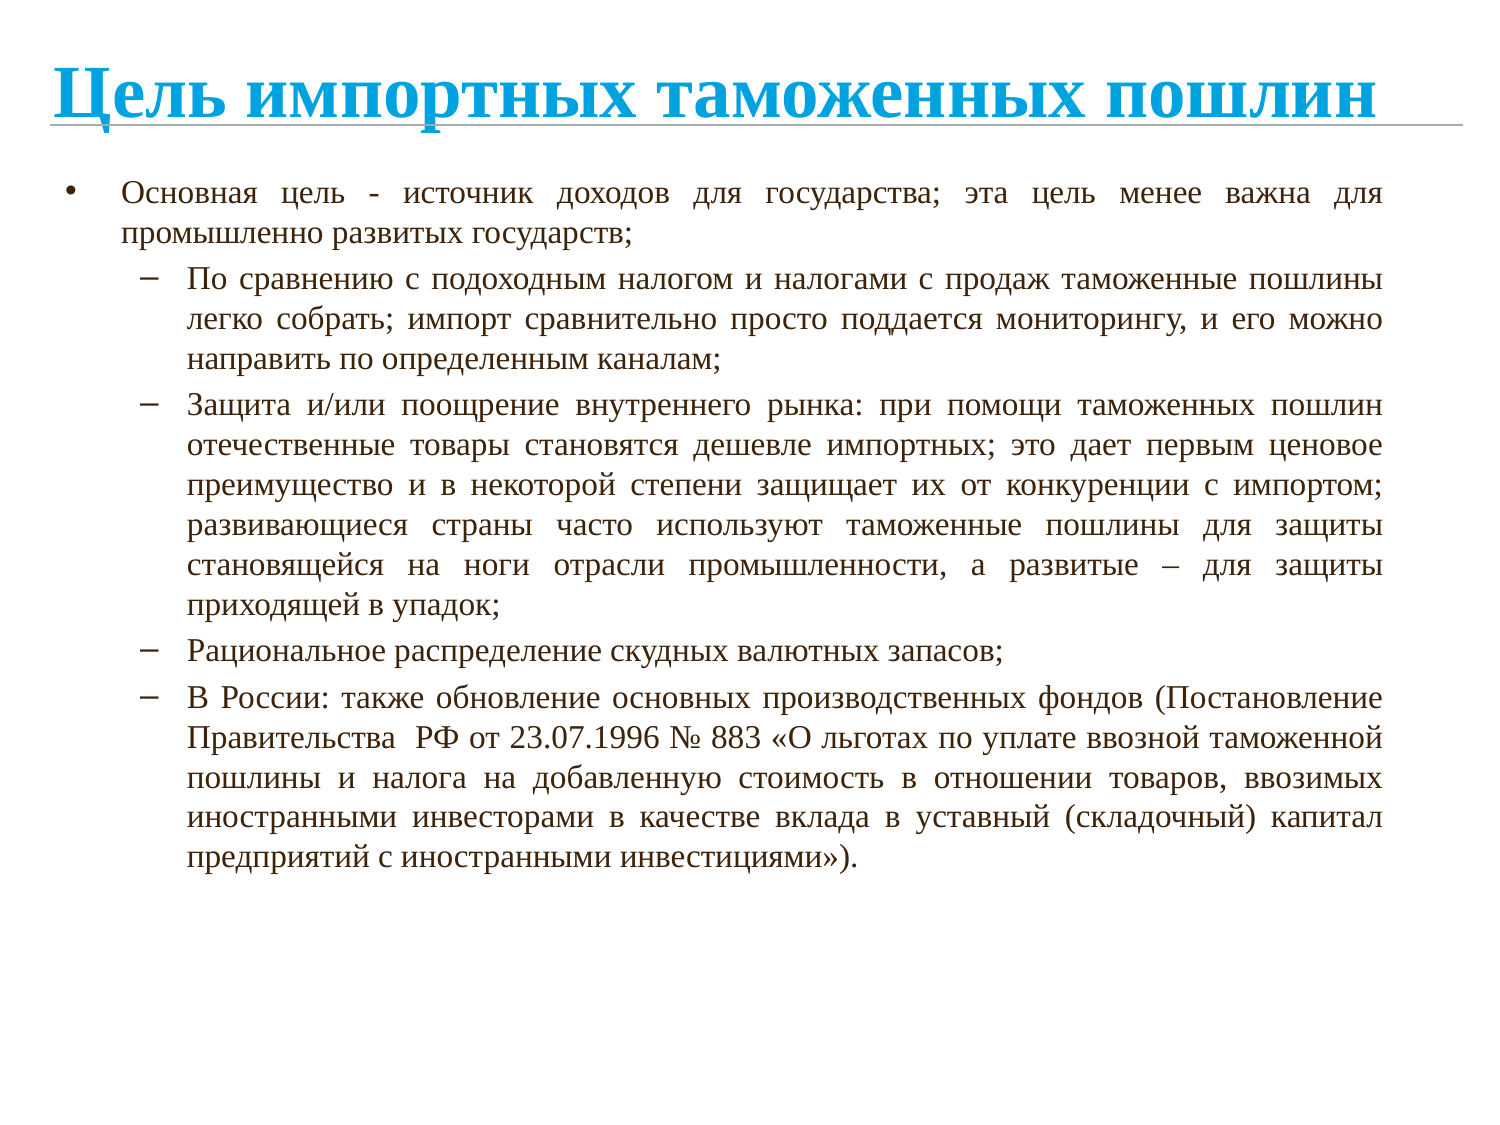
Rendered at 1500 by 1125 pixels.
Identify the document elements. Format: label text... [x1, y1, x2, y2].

title Цель импортных таможенных пошлин [38, 24, 1500, 151]
list Основная цель - источник доходов для государства; эта цель менее важна для промышленно развитых государств; По сравнению с подоходным налогом и налогами с продаж таможенные пошлины легко собрать; импорт сравнительно просто поддается мониторингу, и его можно направить по определенным каналам; Защита и/или поощрение внутреннего рынка: при помощи таможенных пошлин отечественные товары становятся дешевле импортных; это дает первым ценовое преимущество и в некоторой степени защищает их от конкуренции с импортом; развивающиеся страны часто используют таможенные пошлины для защиты становящейся на ноги отрасли промышленности, а развитые – для защиты приходящей в упадок; Рациональное распределение скудных валютных запасов; В России: также обновление основных производственных фондов (Постановление Правительства РФ от 23.07.1996 № 883 «О льготах по уплате ввозной таможенной пошлины и налога на добавленную стоимость в отношении товаров, ввозимых иностранными инвесторами в качестве вклада в уставный (складочный) капитал предприятий с иностранными инвестициями»). [50, 162, 1400, 1018]
